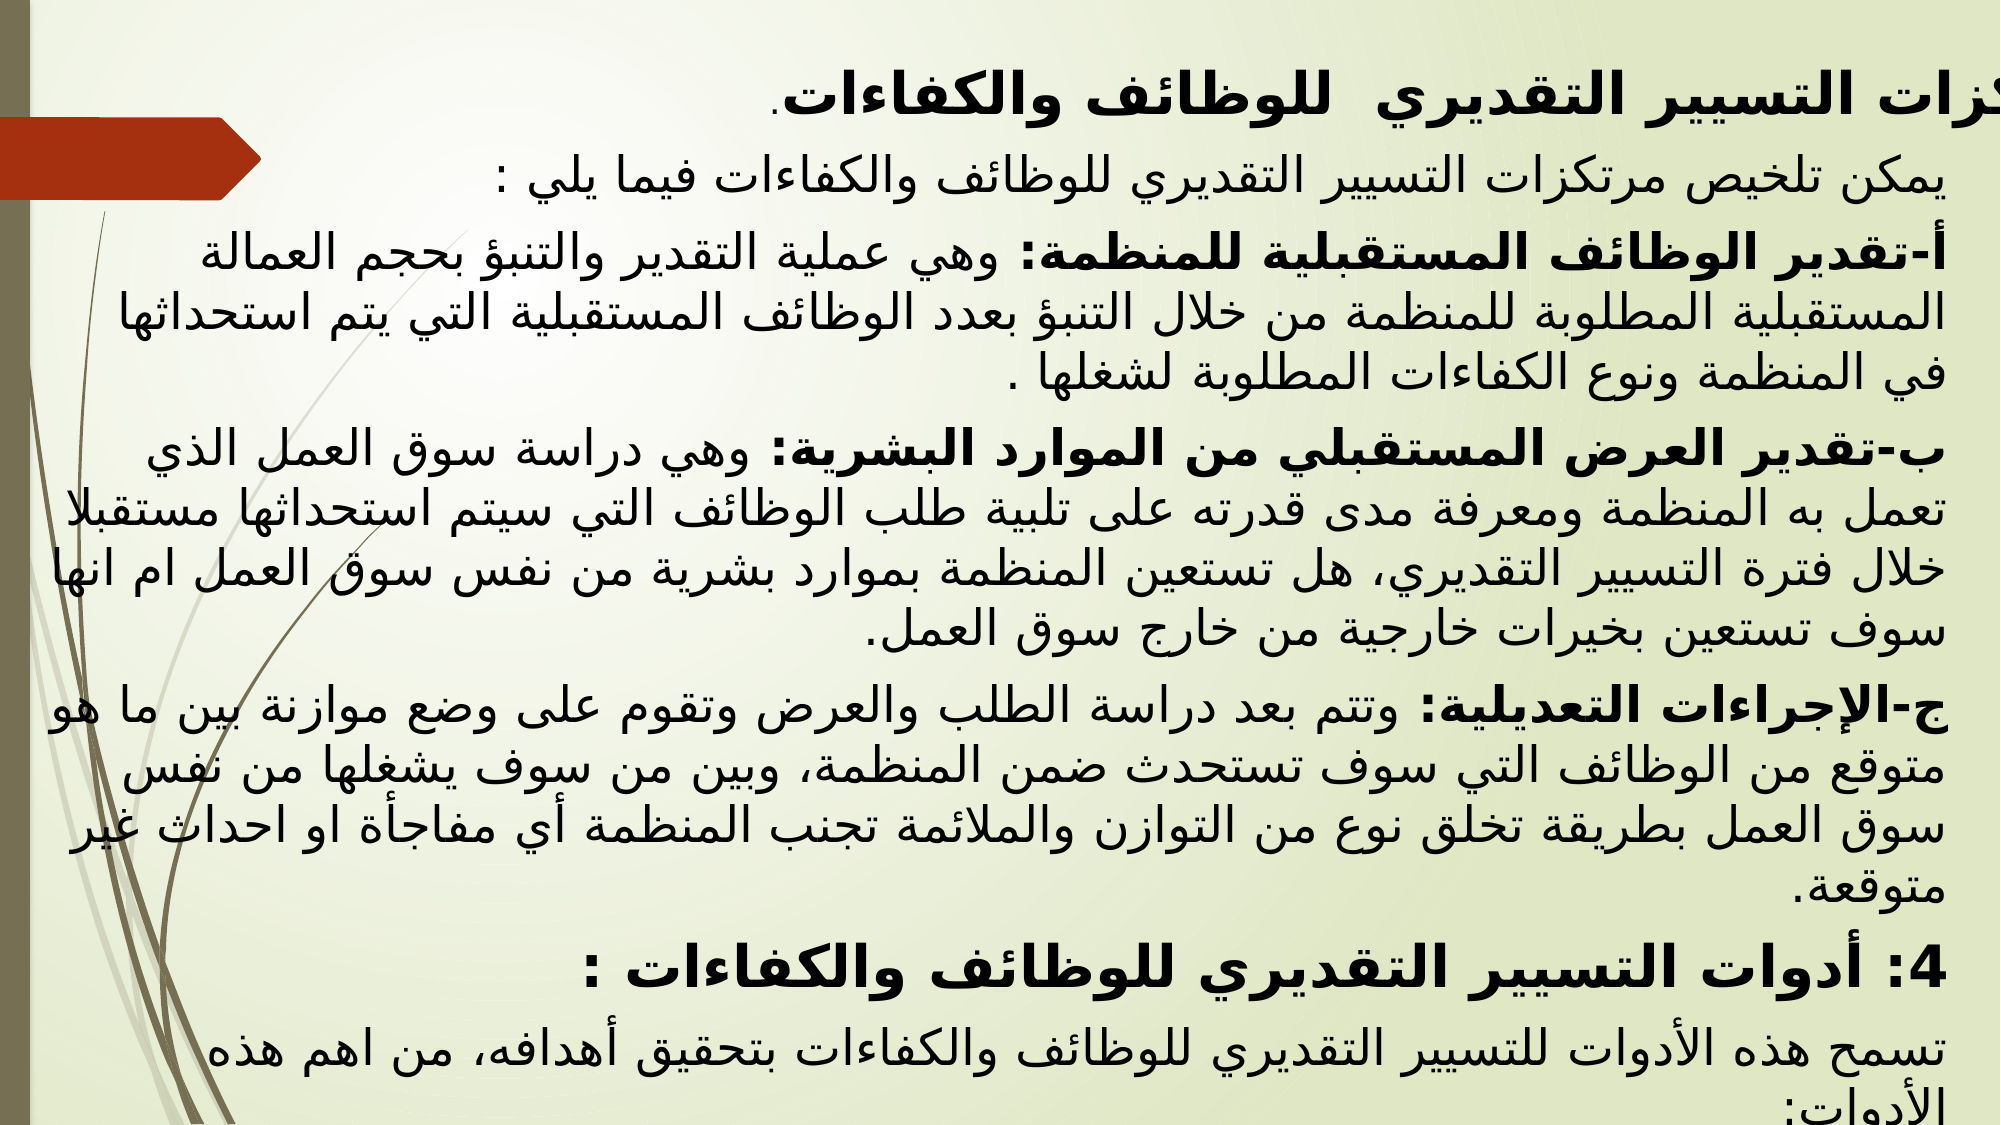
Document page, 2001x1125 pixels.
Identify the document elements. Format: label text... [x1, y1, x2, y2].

text_box يمكن تلخيص مرتكزات التسيير التقديري للوظائف والكفاءات فيما يلي : أ-تقدير الوظائف المستقبلية للمنظمة: وهي عملية التقدير والتنبؤ بحجم العمالة المستقبلية المطلوبة للمنظمة من خلال التنبؤ بعدد الوظائف المستقبلية التي يتم استحداثها في المنظمة ونوع الكفاءات المطلوبة لشغلها . ب-تقدير العرض المستقبلي من الموارد البشرية: وهي دراسة سوق العمل الذي تعمل به المنظمة ومعرفة مدى قدرته على تلبية طلب الوظائف التي سيتم استحداثها مستقبلا خلال فترة التسيير التقديري، هل تستعين المنظمة بموارد بشرية من نفس سوق العمل ام انها سوف تستعين بخيرات خارجية من خارج سوق العمل. ج-الإجراءات التعديلية: وتتم بعد دراسة الطلب والعرض وتقوم على وضع موازنة بين ما هو متوقع من الوظائف التي سوف تستحدث ضمن المنظمة، وبين من سوف يشغلها من نفس سوق العمل بطريقة تخلق نوع من التوازن والملائمة تجنب المنظمة أي مفاجأة او احداث غير متوقعة. 4: أدوات التسيير التقديري للوظائف والكفاءات : تسمح هذه الأدوات للتسيير التقديري للوظائف والكفاءات بتحقيق أهدافه، من اهم هذه الأدوات: أ-خريطة التشغيل: هي تمثيل بياني يوضح مستويات الاحترافية ومستويات التأهيل، تبين المستويات المهنية لكل فرد في المنظمة ضمن مجموعة التشغيل الواحدة او عبر مجموعات تشغيل مختلفة. [30, 135, 1964, 1125]
text_box 3: مرتكزات التسيير التقديري للوظائف والكفاءات. [754, 49, 2000, 135]
